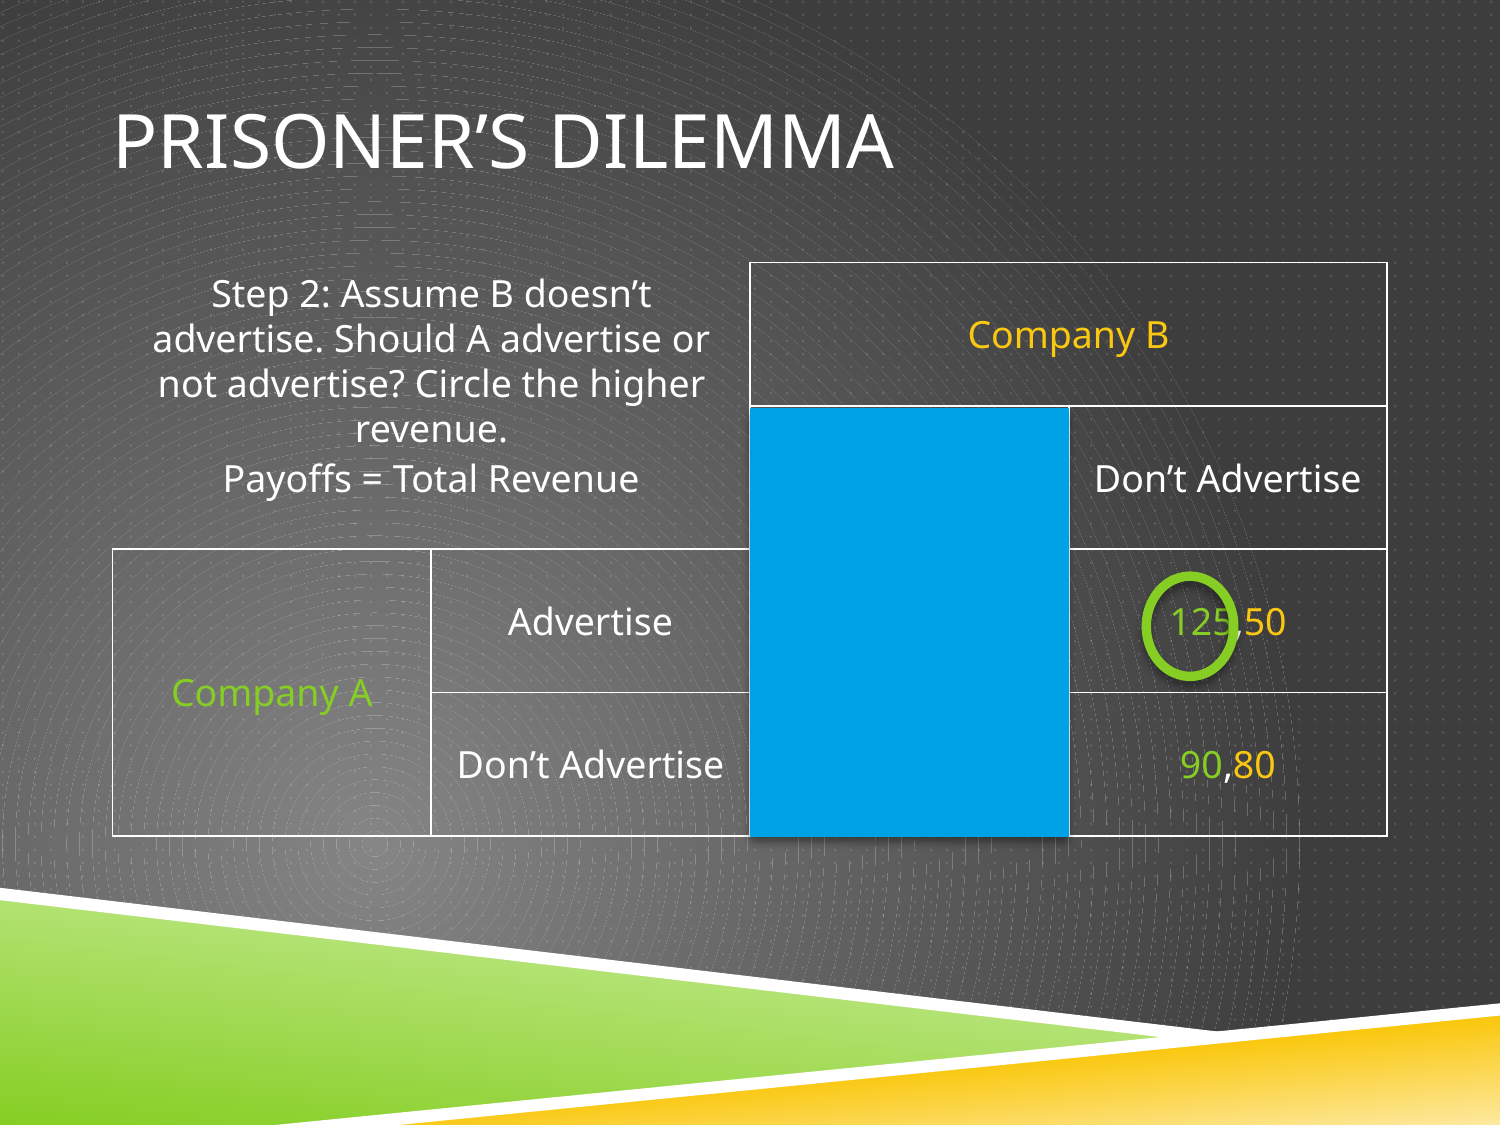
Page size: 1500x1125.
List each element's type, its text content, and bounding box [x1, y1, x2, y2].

table_cell 125,50 [1074, 550, 1386, 692]
text_box Step 2: Assume B doesn’t advertise. Should A advertise or not advertise? Circle the higher revenue. [112, 262, 751, 458]
text_box [750, 408, 1069, 837]
table_cell Company A [113, 550, 430, 835]
table_cell Payoffs = Total Revenue [113, 458, 744, 548]
table_cell Advertise [432, 550, 744, 692]
table_cell Don’t Advertise [432, 693, 744, 835]
title Prisoner’s Dilemma [112, 45, 1388, 233]
table_cell Don’t Advertise [1070, 407, 1386, 548]
table_header Company B [751, 263, 1386, 405]
table_cell 90,80 [1074, 693, 1386, 835]
text_box [1145, 575, 1235, 678]
